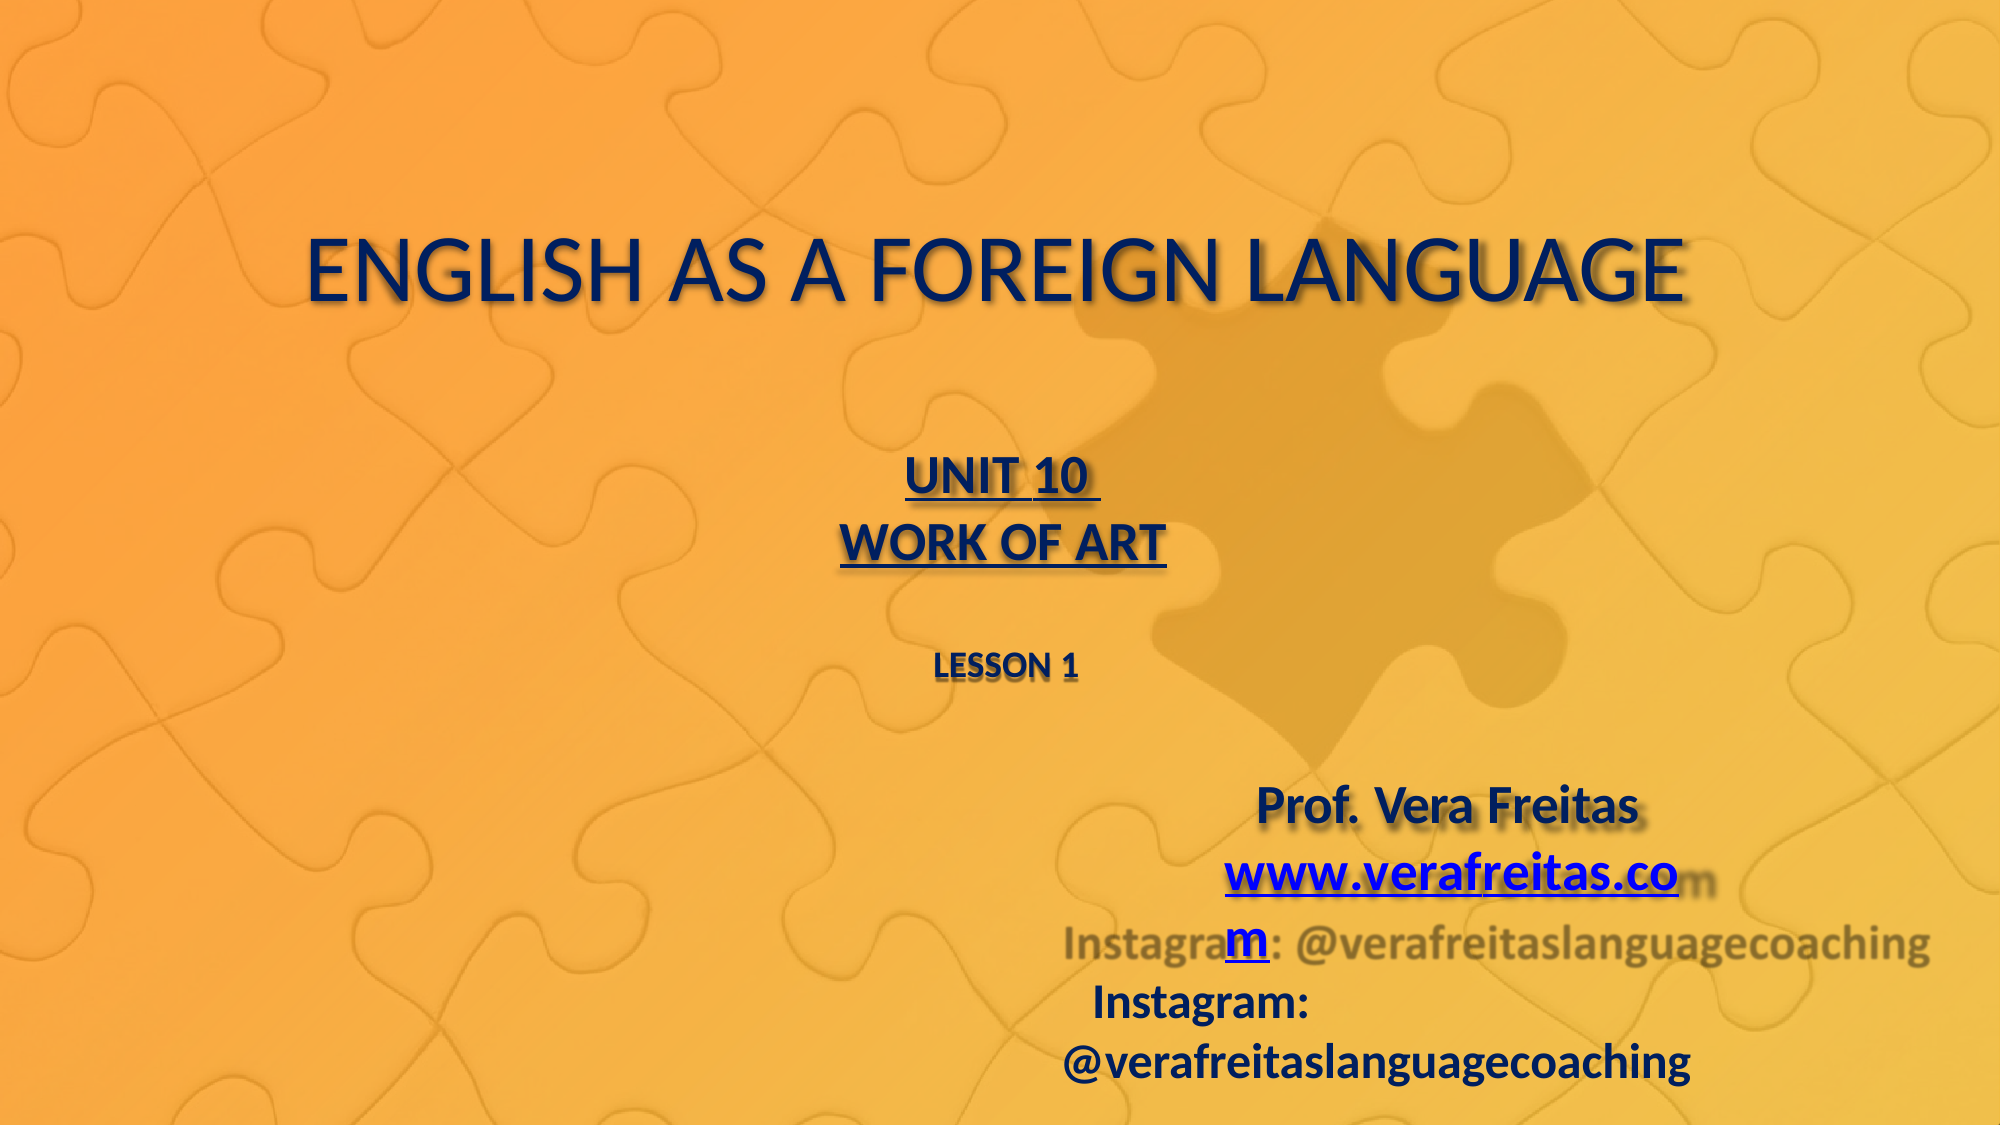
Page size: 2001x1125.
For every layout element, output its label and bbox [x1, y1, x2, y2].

text_box [0, 0, 2000, 1125]
text_box [795, 419, 1964, 1006]
